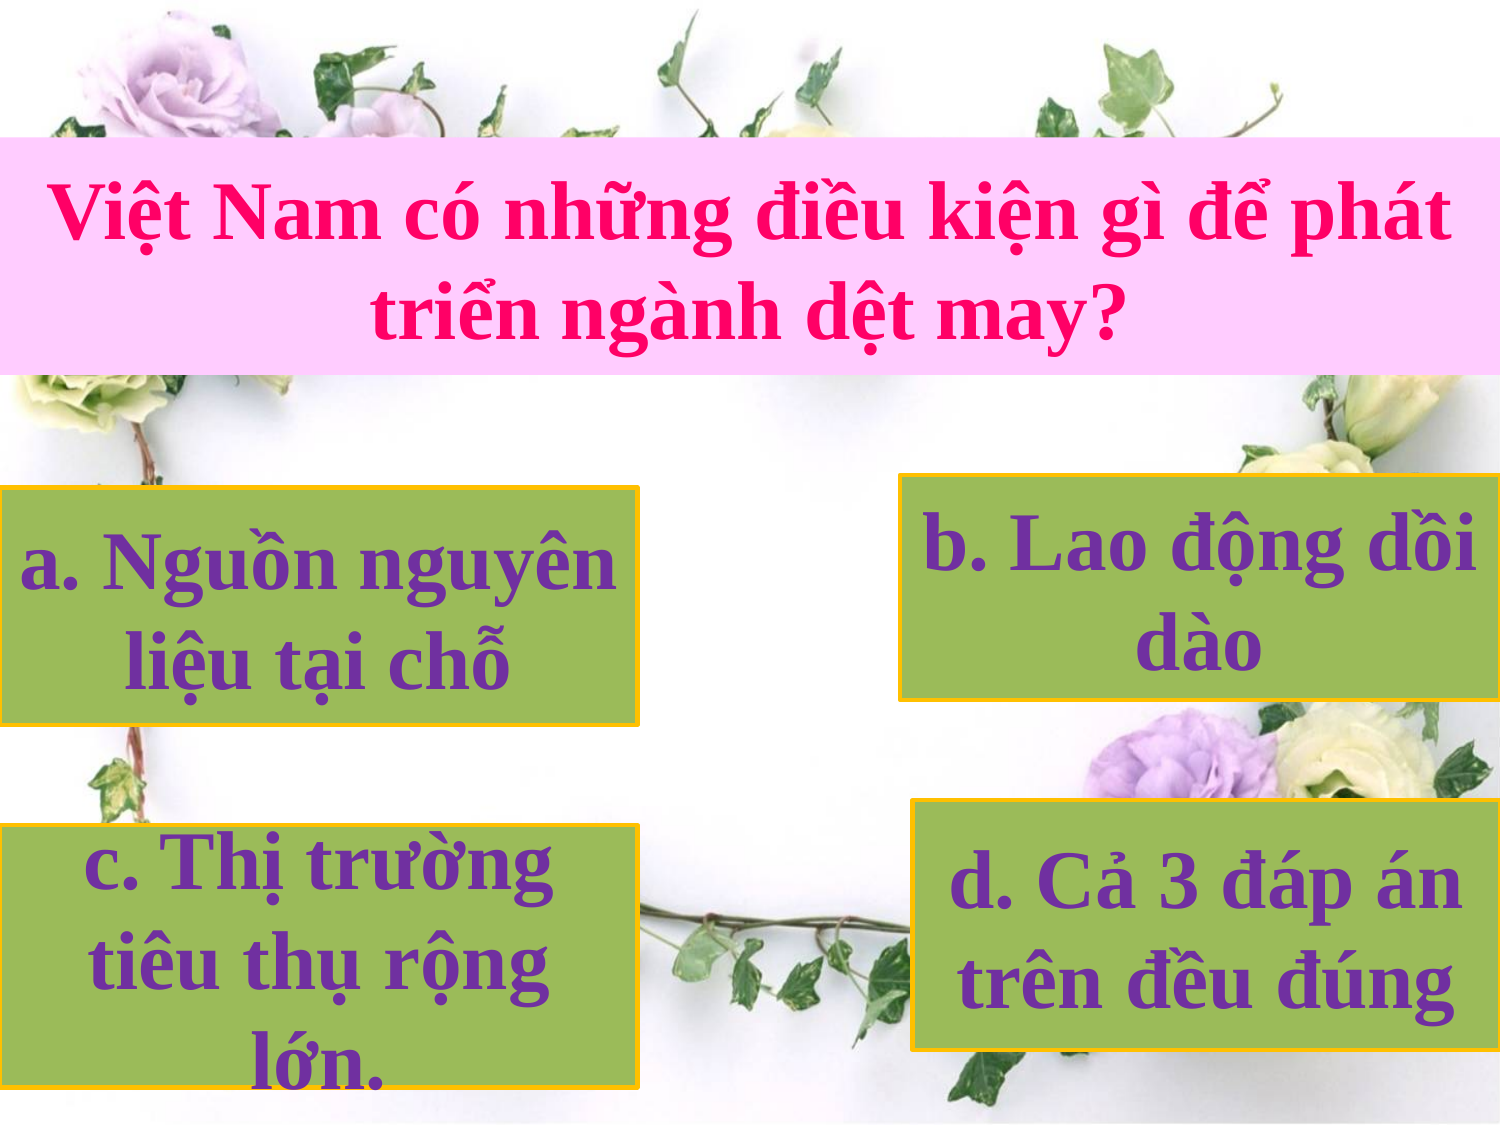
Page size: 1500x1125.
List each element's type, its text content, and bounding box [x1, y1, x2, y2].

text_box c. Thị trường tiêu thụ rộng lớn. [0, 823, 640, 1090]
text_box b. Lao động dồi dào [898, 473, 1500, 702]
text_box d. Cả 3 đáp án trên đều đúng [910, 798, 1500, 1052]
picture [0, 377, 1500, 1125]
picture [0, 0, 1500, 135]
text_box Việt Nam có những điều kiện gì để phát triển ngành dệt may? [0, 135, 1500, 377]
text_box a. Nguồn nguyên liệu tại chỗ [0, 485, 640, 727]
